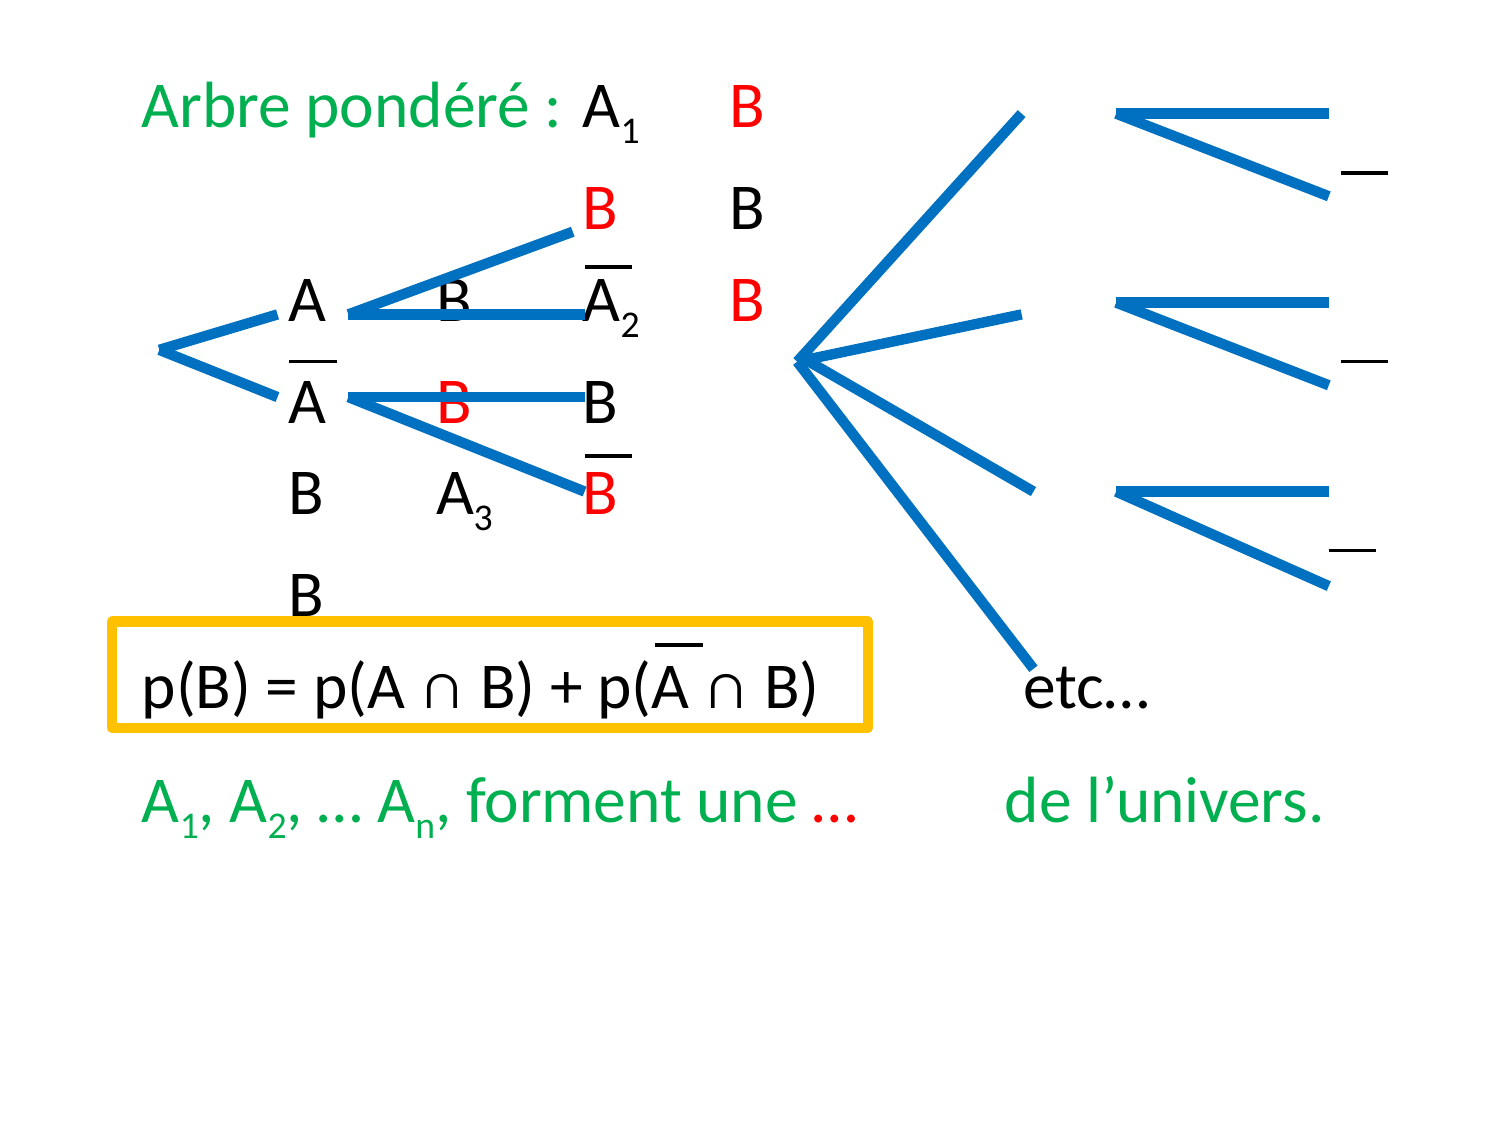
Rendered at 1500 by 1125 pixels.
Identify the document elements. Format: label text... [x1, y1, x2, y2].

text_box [1115, 113, 1329, 197]
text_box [796, 361, 1034, 670]
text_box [348, 231, 573, 314]
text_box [1115, 491, 1329, 587]
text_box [348, 396, 585, 492]
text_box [159, 349, 278, 398]
text_box [110, 619, 870, 730]
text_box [796, 113, 1022, 361]
subtitle Arbre pondéré : A1 B B B A B A2 B A B B B A3 B B p(B) = p(A ∩ B) + p(A ∩ B) etc… A1, A2, … An, forment une … de l’univers. p(B) = p(A1) × pA (B) + p(A2) × pA (B) + … etc appelée formule des probabilités totales. [126, 54, 1447, 1125]
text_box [1115, 302, 1329, 386]
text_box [159, 314, 278, 349]
